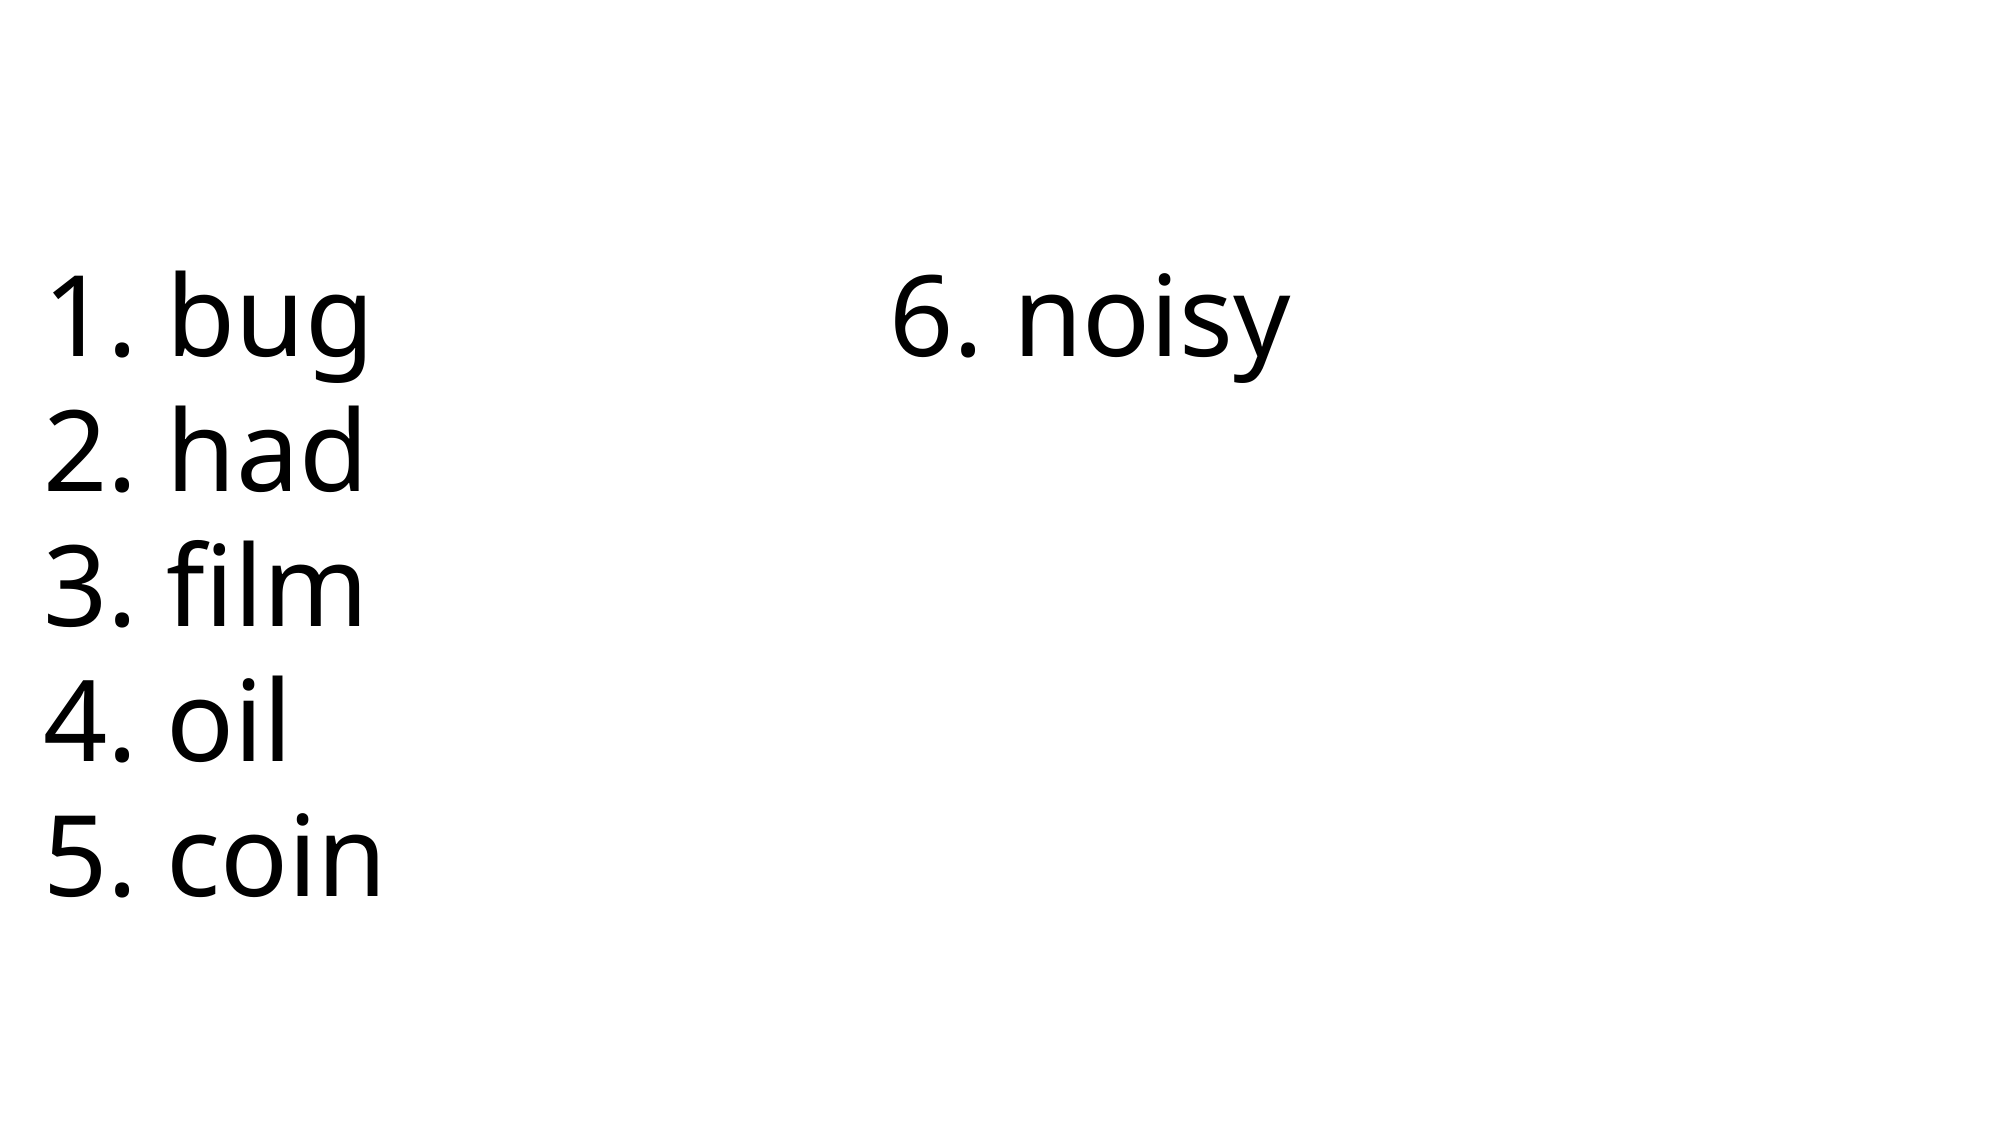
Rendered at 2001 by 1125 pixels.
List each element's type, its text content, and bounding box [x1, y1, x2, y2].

text_box bug had film oil coin [28, 236, 632, 972]
text_box 6. noisy [875, 236, 1915, 387]
